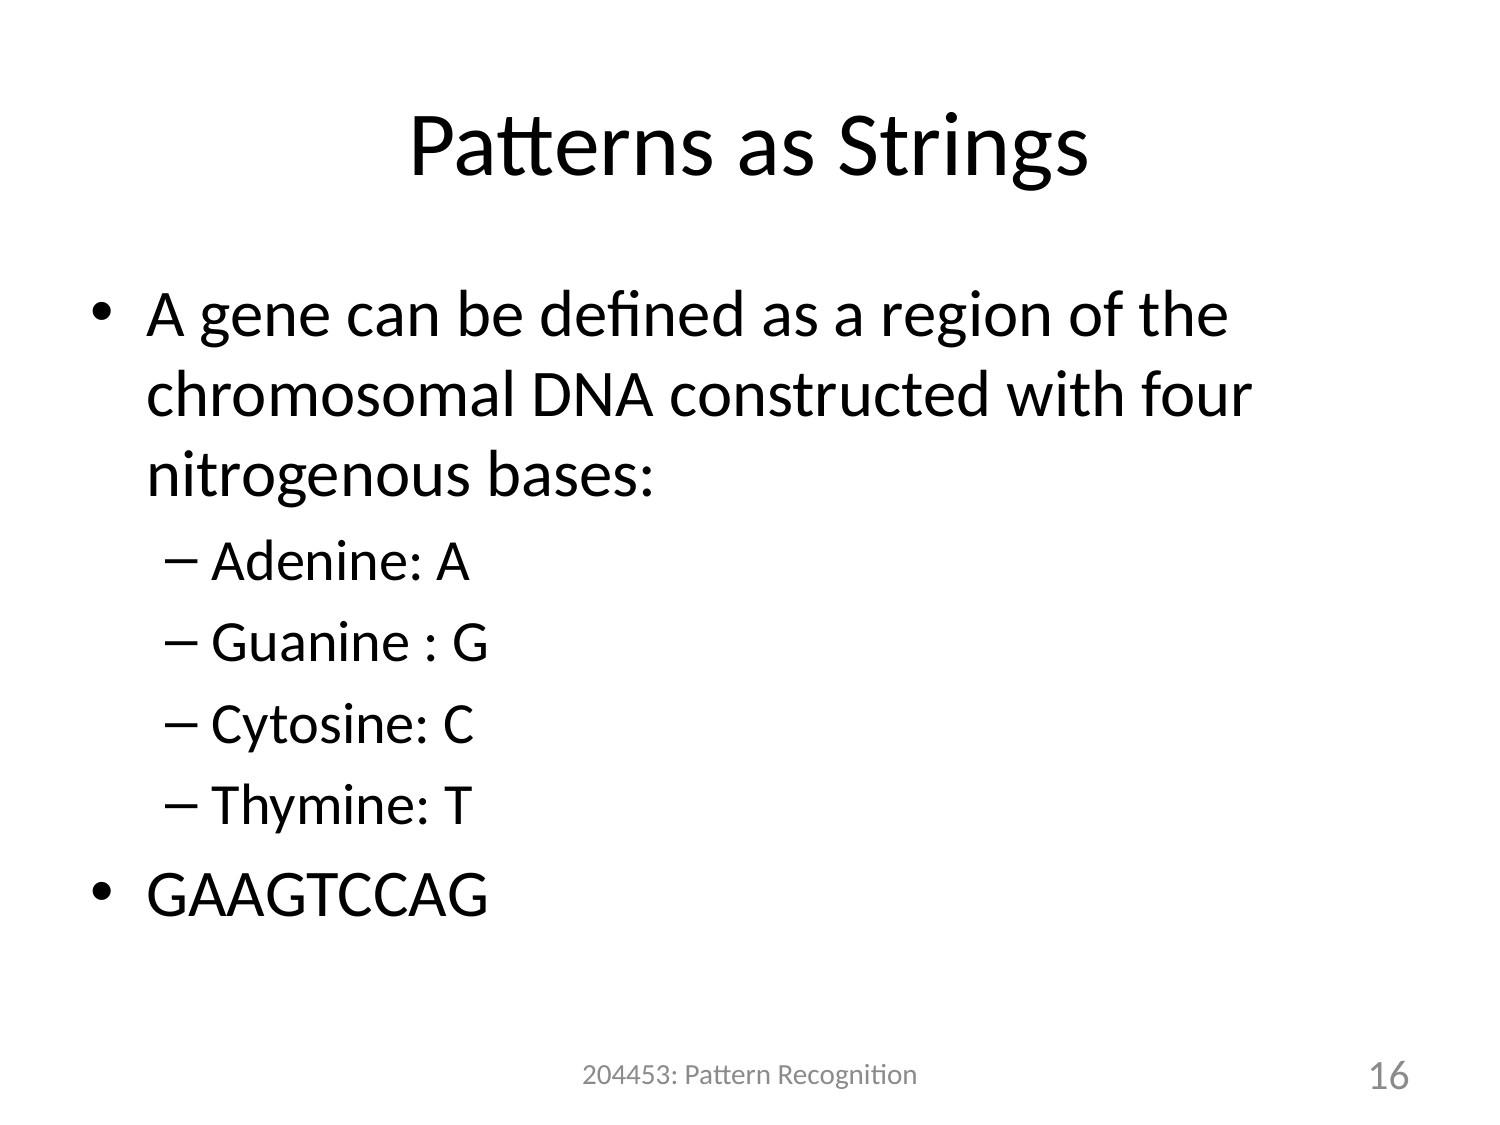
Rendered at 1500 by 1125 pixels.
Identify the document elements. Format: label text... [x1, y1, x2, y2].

slide_number 16 [1074, 1042, 1425, 1103]
title Patterns as Strings [75, 45, 1425, 233]
list A gene can be defined as a region of the chromosomal DNA constructed with four nitrogenous bases: Adenine: A Guanine : G Cytosine: C Thymine: T GAAGTCCAG [75, 262, 1425, 1005]
footer 204453: Pattern Recognition [76, 1042, 1074, 1103]
